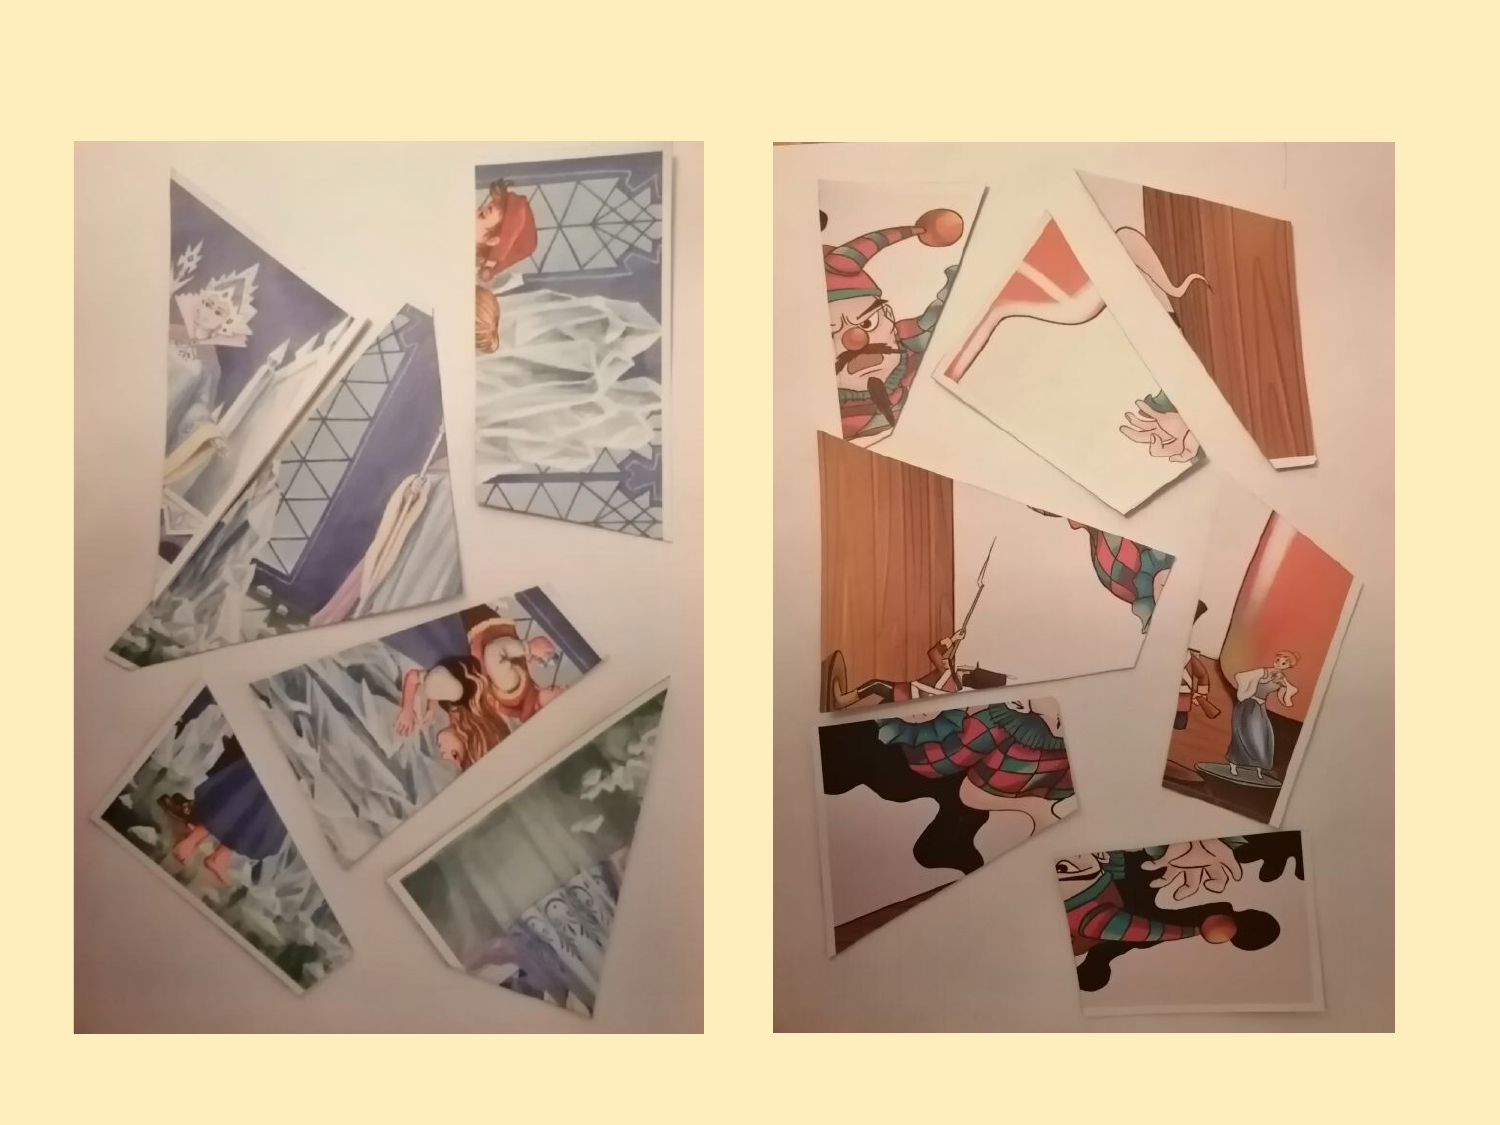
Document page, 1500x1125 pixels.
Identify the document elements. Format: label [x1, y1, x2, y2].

picture [0, 141, 1395, 1034]
